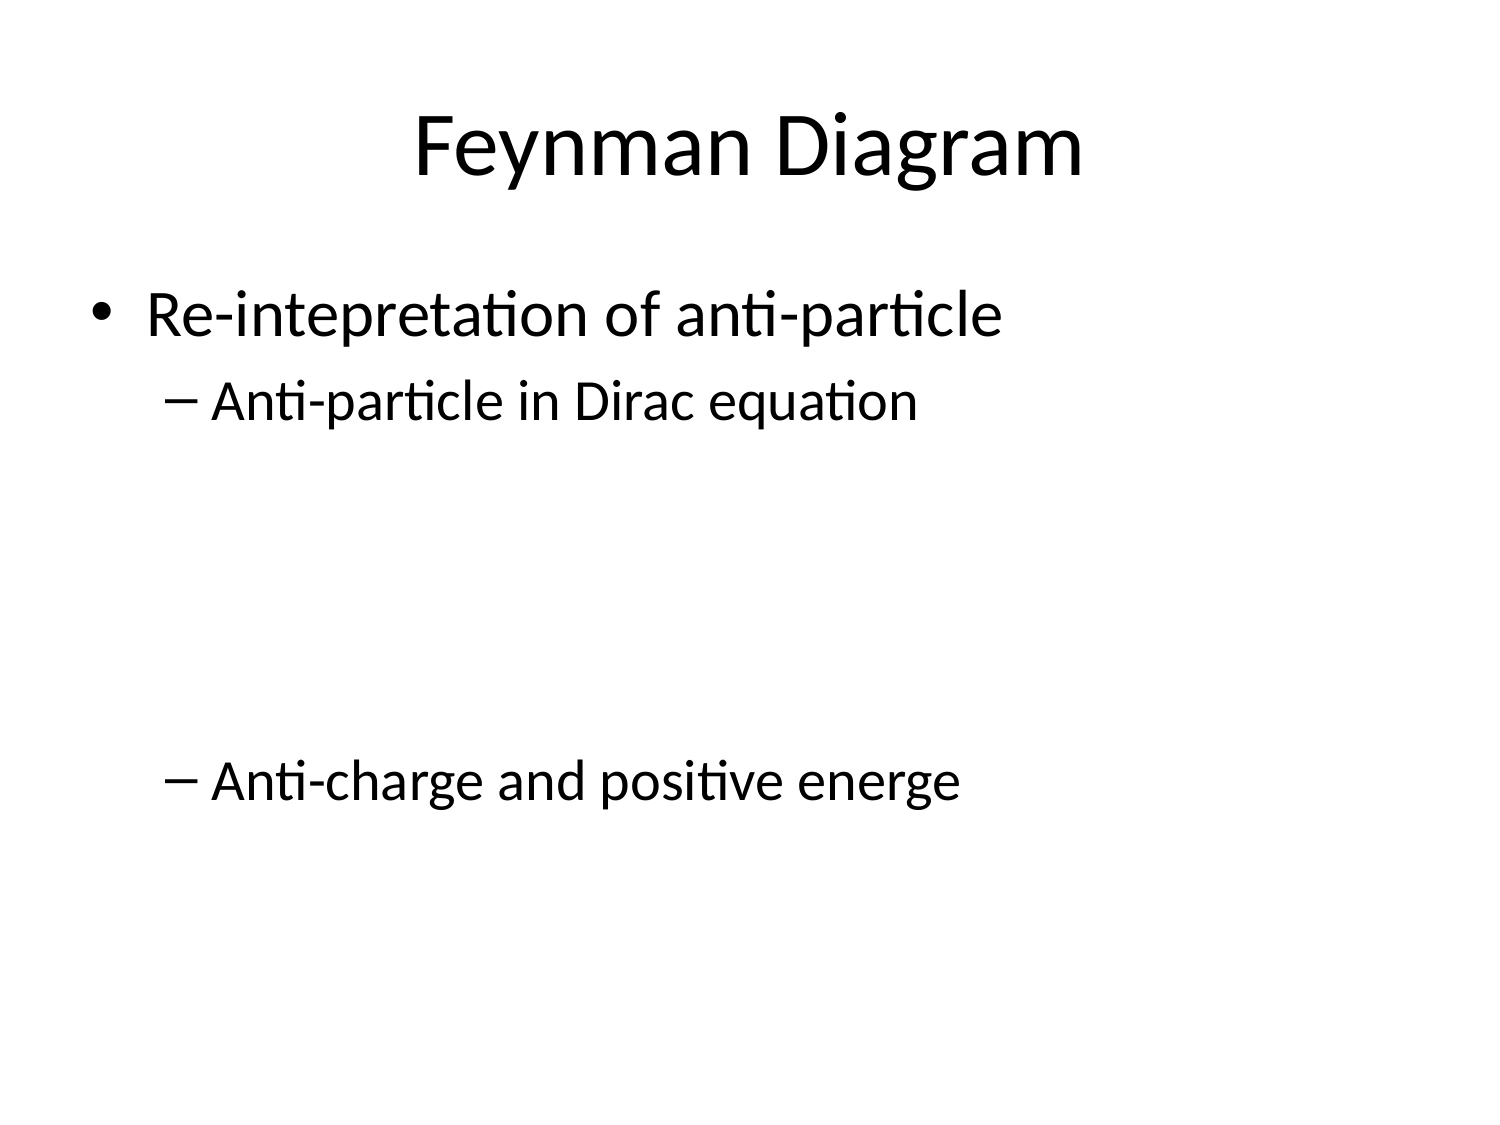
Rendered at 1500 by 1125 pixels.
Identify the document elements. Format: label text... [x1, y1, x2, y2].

title Feynman Diagram [75, 45, 1425, 233]
list Re-intepretation of anti-particle Anti-particle in Dirac equation Anti-charge and positive energe [75, 262, 1425, 1005]
